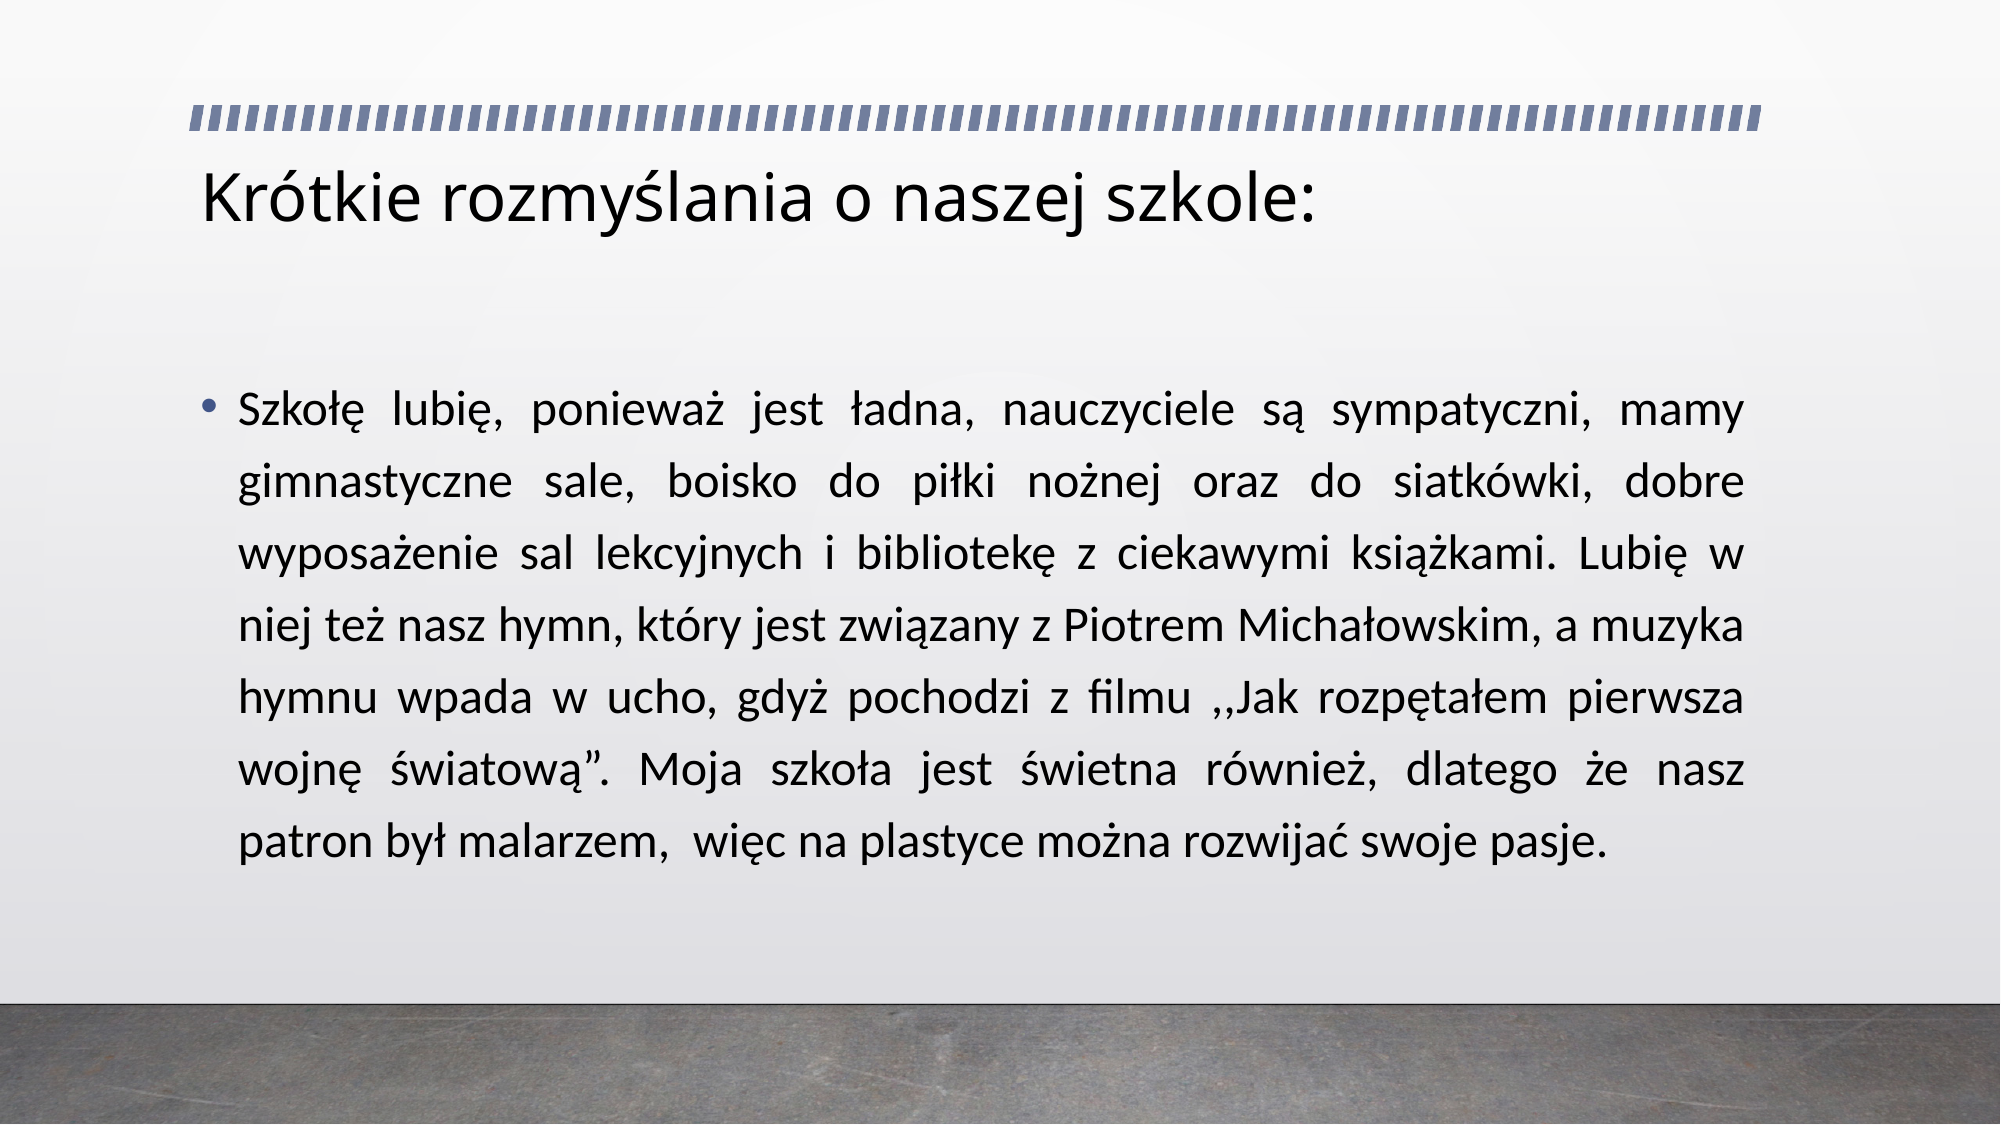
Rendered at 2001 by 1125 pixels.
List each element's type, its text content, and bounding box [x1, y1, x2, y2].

title Krótkie rozmyślania o naszej szkole: [185, 156, 1761, 329]
picture [0, 1004, 2000, 1124]
list Szkołę lubię, ponieważ jest ładna, nauczyciele są sympatyczni, mamy gimnastyczne sale, boisko do piłki nożnej oraz do siatkówki, dobre wyposażenie sal lekcyjnych i bibliotekę z ciekawymi książkami. Lubię w niej też nasz hymn, który jest związany z Piotrem Michałowskim, a muzyka hymnu wpada w ucho, gdyż pochodzi z filmu ,,Jak rozpętałem pierwsza wojnę światową”. Moja szkoła jest świetna również, dlatego że nasz patron był malarzem, więc na plastyce można rozwijać swoje pasje. [185, 356, 1761, 897]
